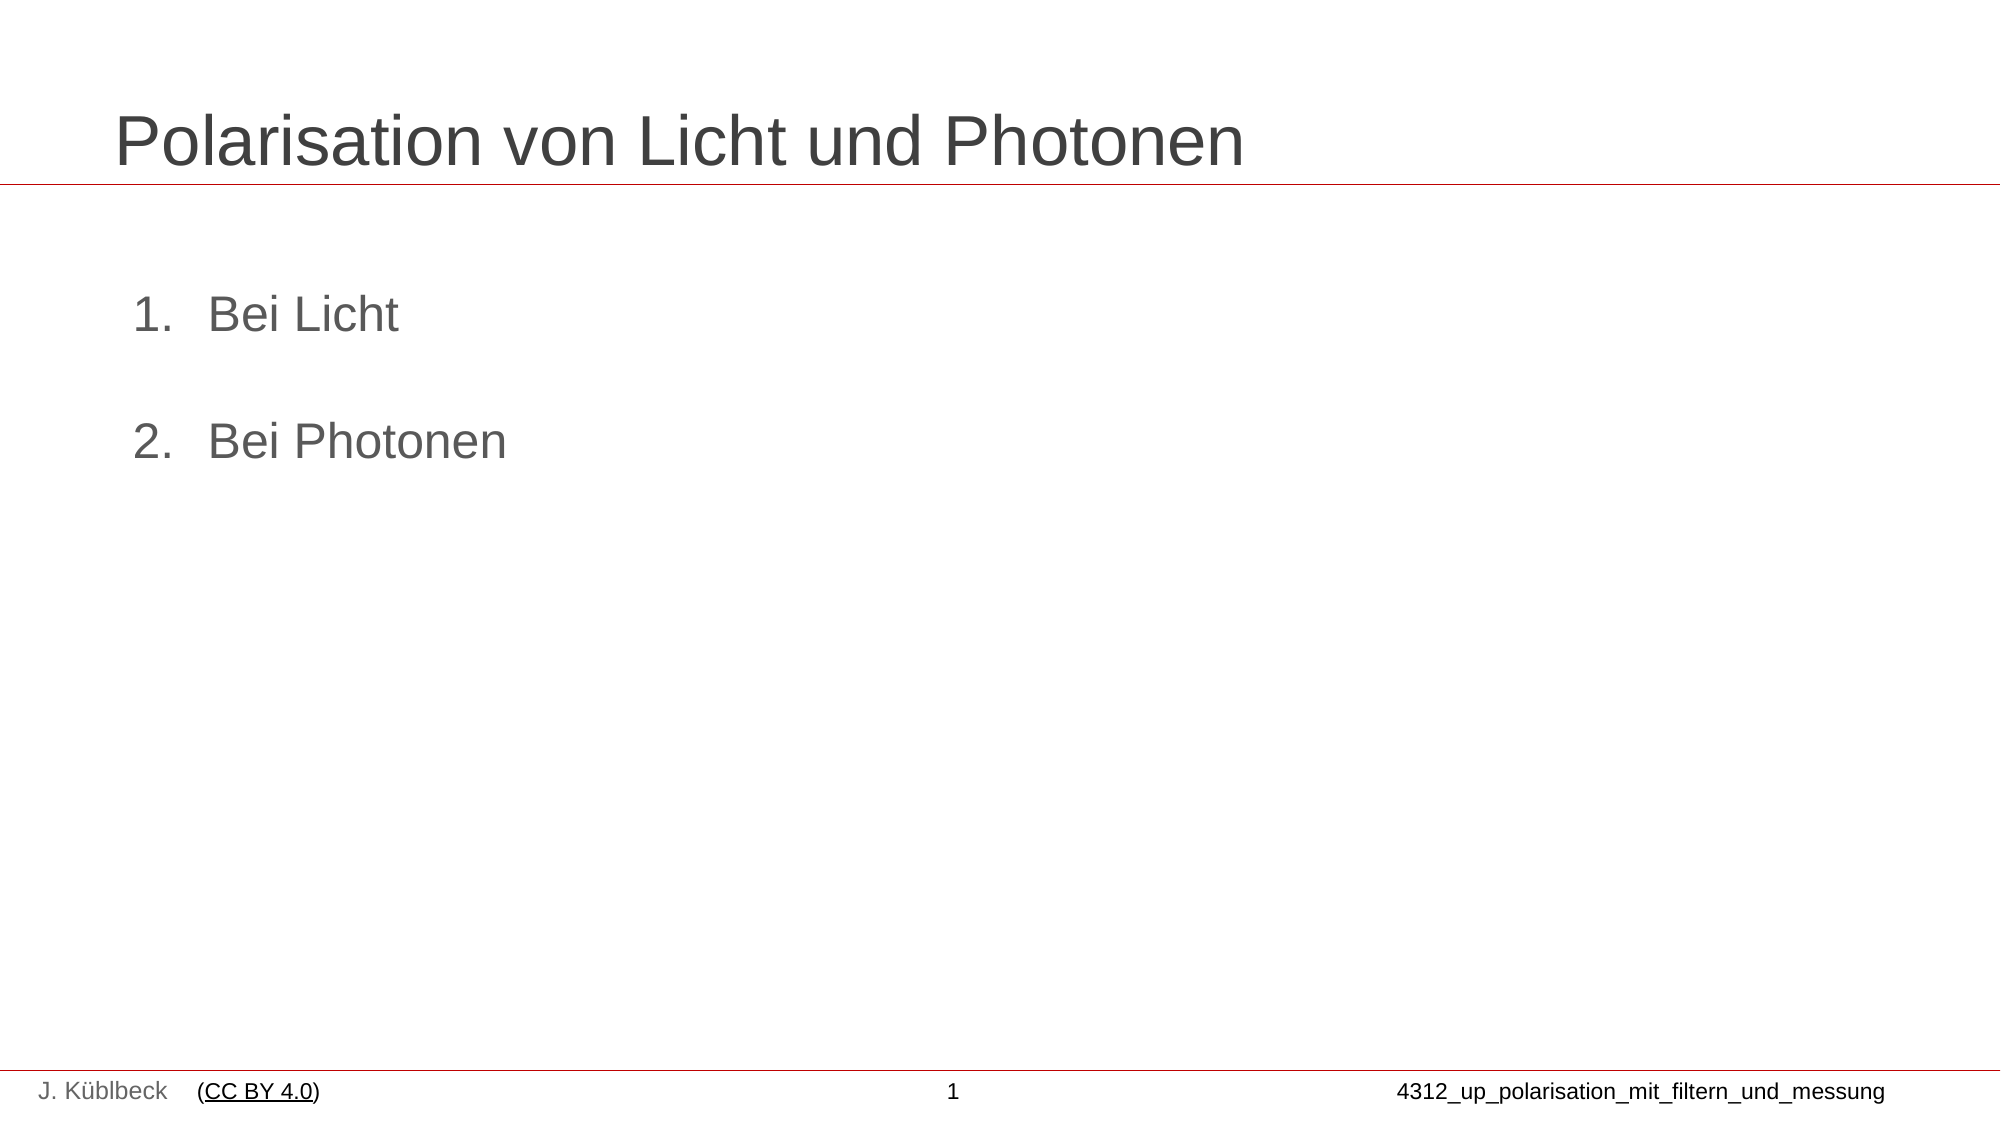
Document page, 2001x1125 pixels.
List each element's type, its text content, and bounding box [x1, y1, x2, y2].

list Bei Licht Bei Photonen [99, 208, 1900, 1035]
title Polarisation von Licht und Photonen [99, 90, 1900, 185]
